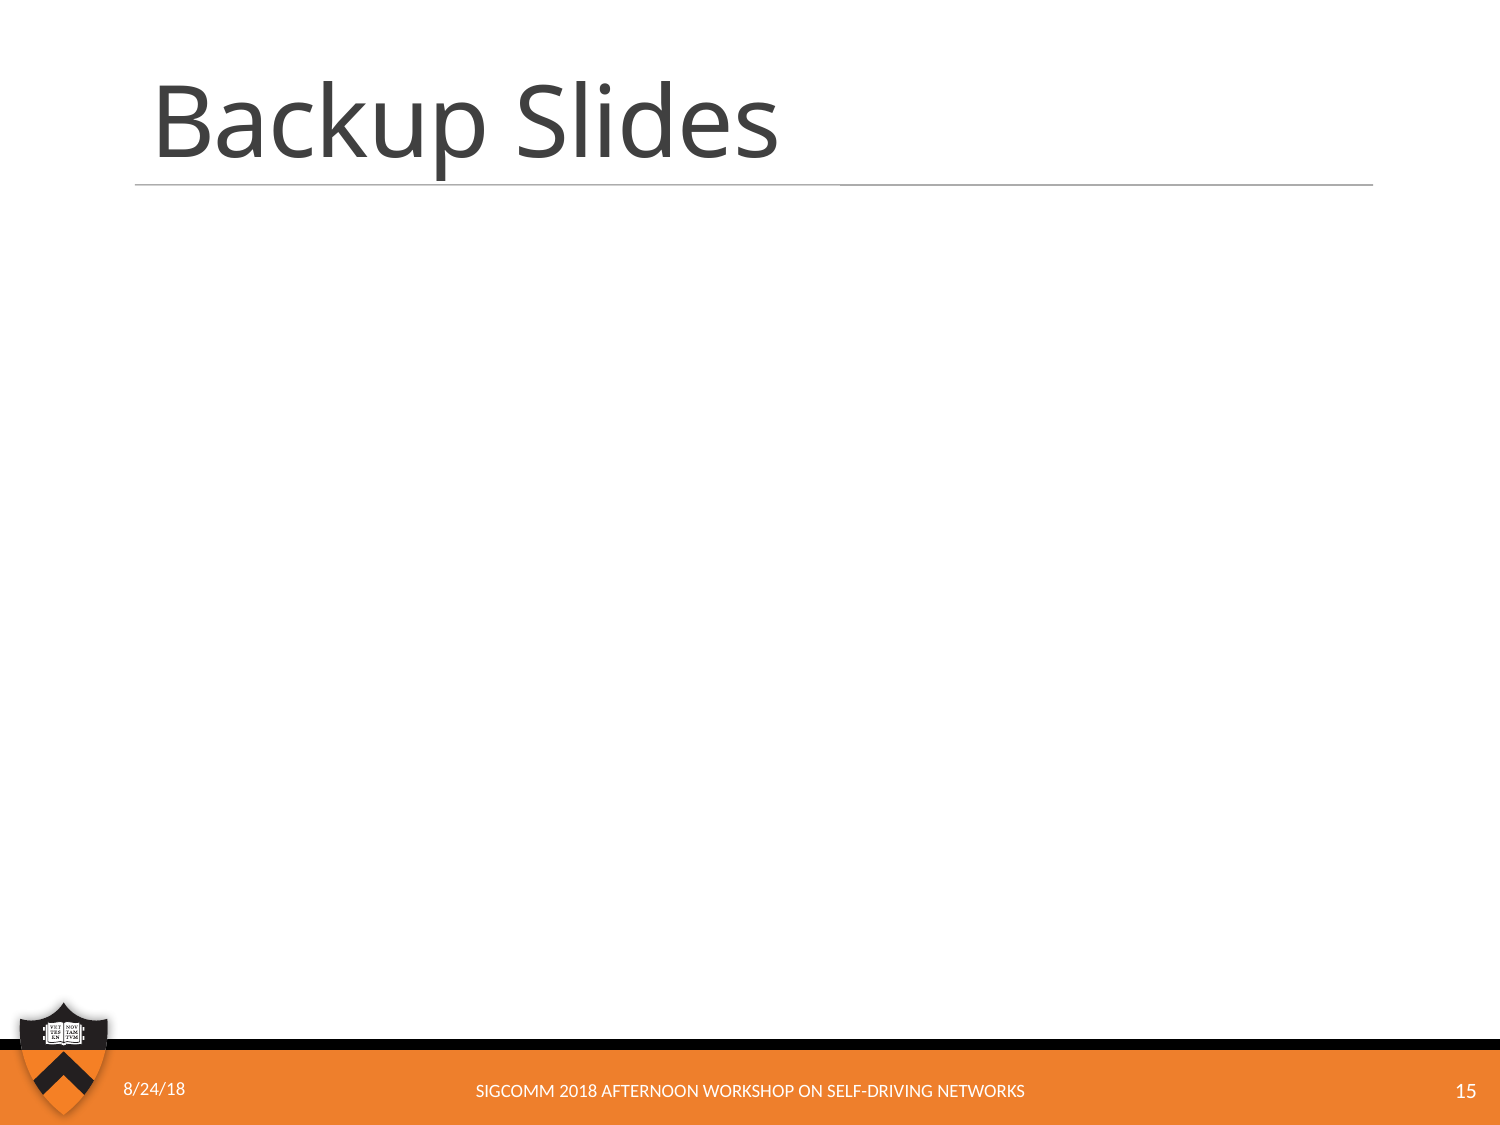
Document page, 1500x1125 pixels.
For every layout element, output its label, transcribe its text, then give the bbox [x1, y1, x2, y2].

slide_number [108, 1058, 312, 1118]
title Backup Slides [135, 47, 1373, 185]
slide_number 15 [1330, 1059, 1492, 1120]
footer SIGCOMM 2018 Afternoon Workshop on Self-Driving Networks [453, 1059, 1047, 1120]
